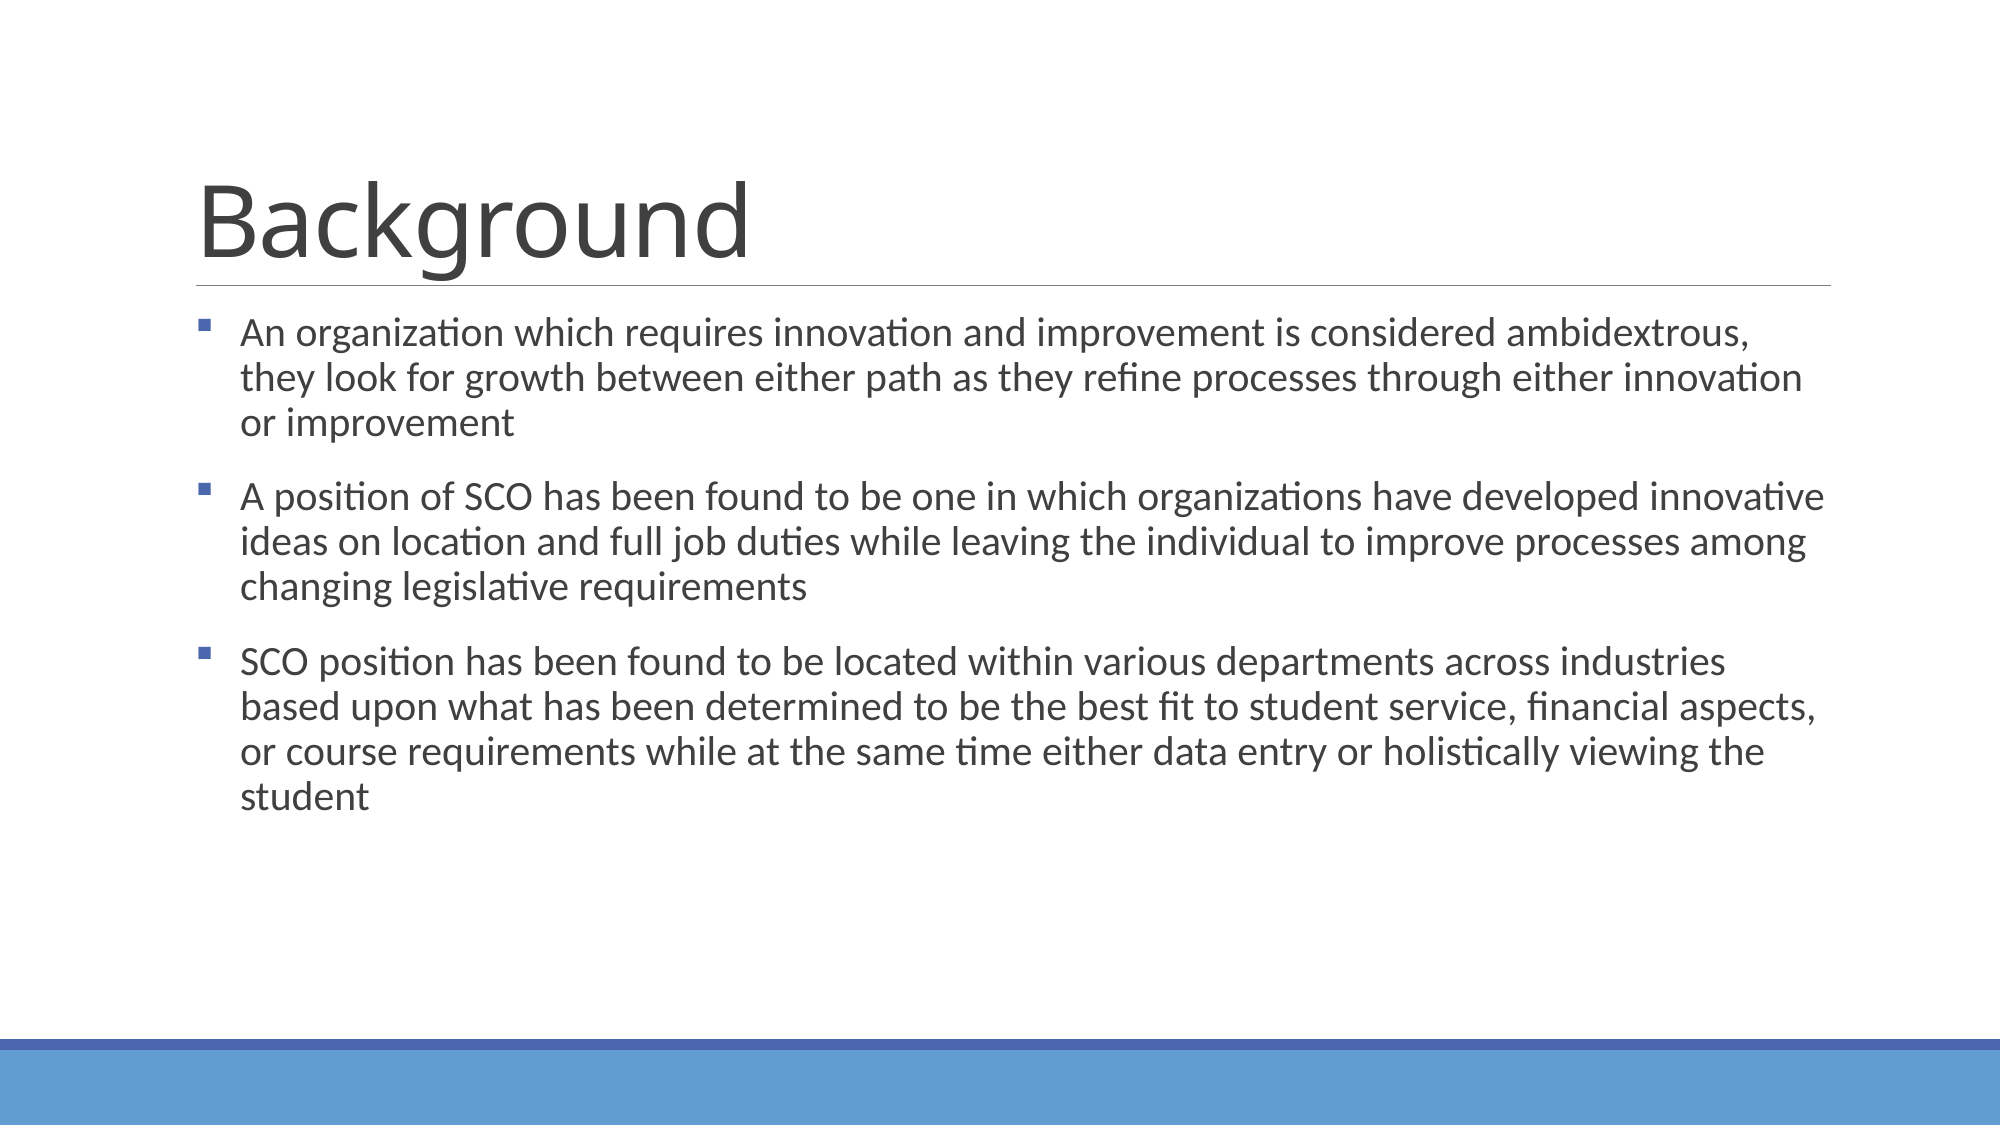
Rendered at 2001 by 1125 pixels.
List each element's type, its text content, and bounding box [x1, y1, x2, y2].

list An organization which requires innovation and improvement is considered ambidextrous, they look for growth between either path as they refine processes through either innovation or improvement A position of SCO has been found to be one in which organizations have developed innovative ideas on location and full job duties while leaving the individual to improve processes among changing legislative requirements SCO position has been found to be located within various departments across industries based upon what has been determined to be the best fit to student service, financial aspects, or course requirements while at the same time either data entry or holistically viewing the student [180, 302, 1830, 963]
title Background [180, 47, 1830, 285]
